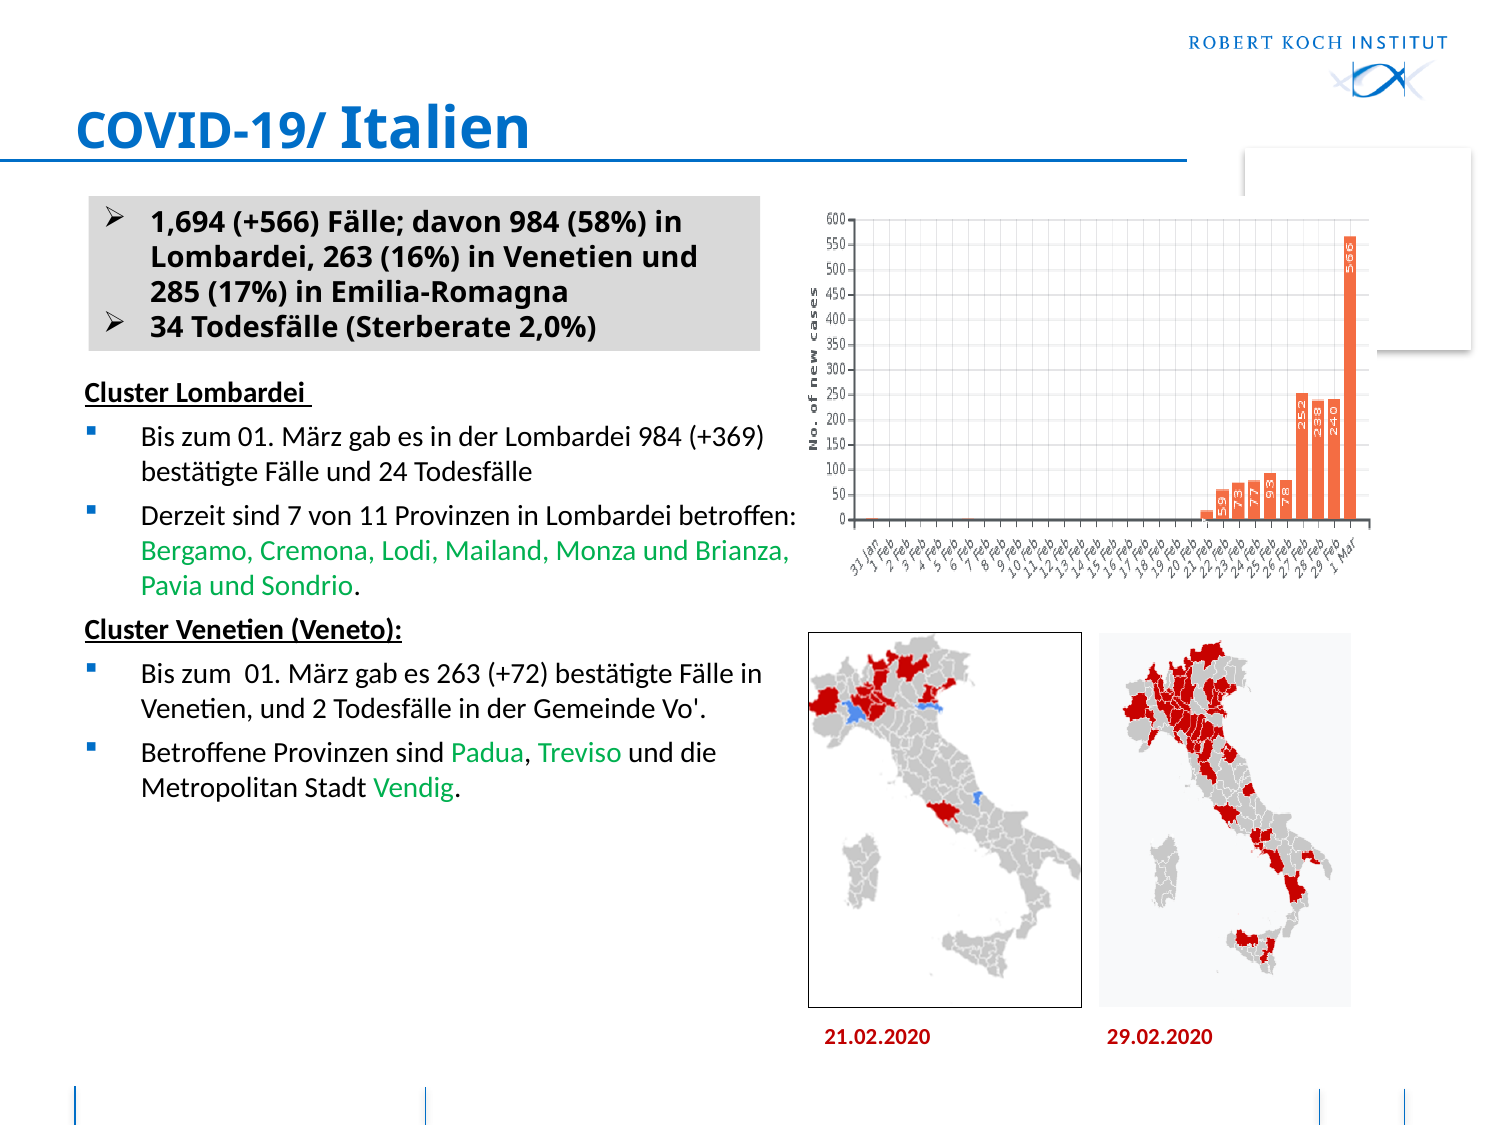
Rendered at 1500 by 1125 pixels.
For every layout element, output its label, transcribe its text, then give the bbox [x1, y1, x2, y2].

picture [1099, 633, 1352, 1007]
picture [802, 196, 1377, 587]
text_box [1245, 148, 1471, 350]
text_box 1,694 (+566) Fälle; davon 984 (58%) in Lombardei, 263 (16%) in Venetien und 285 (17%) in Emilia-Romagna 34 Todesfälle (Sterberate 2,0%) [88, 196, 761, 351]
picture [808, 633, 1081, 1007]
text_box 21.02.2020 [809, 1015, 987, 1056]
picture [1182, 29, 1454, 109]
title COVID-19/ Italien [75, 90, 1403, 161]
text_box 29.02.2020 [1092, 1014, 1270, 1057]
list Cluster Lombardei Bis zum 01. März gab es in der Lombardei 984 (+369) bestätigte Fälle und 24 Todesfälle Derzeit sind 7 von 11 Provinzen in Lombardei betroffen: Bergamo, Cremona, Lodi, Mailand, Monza und Brianza, Pavia und Sondrio. Cluster Venetien (Veneto): Bis zum 01. März gab es 263 (+72) bestätigte Fälle in Venetien, und 2 Todesfälle in der Gemeinde Vo'. Betroffene Provinzen sind Padua, Treviso und die Metropolitan Stadt Vendig. [84, 373, 803, 979]
